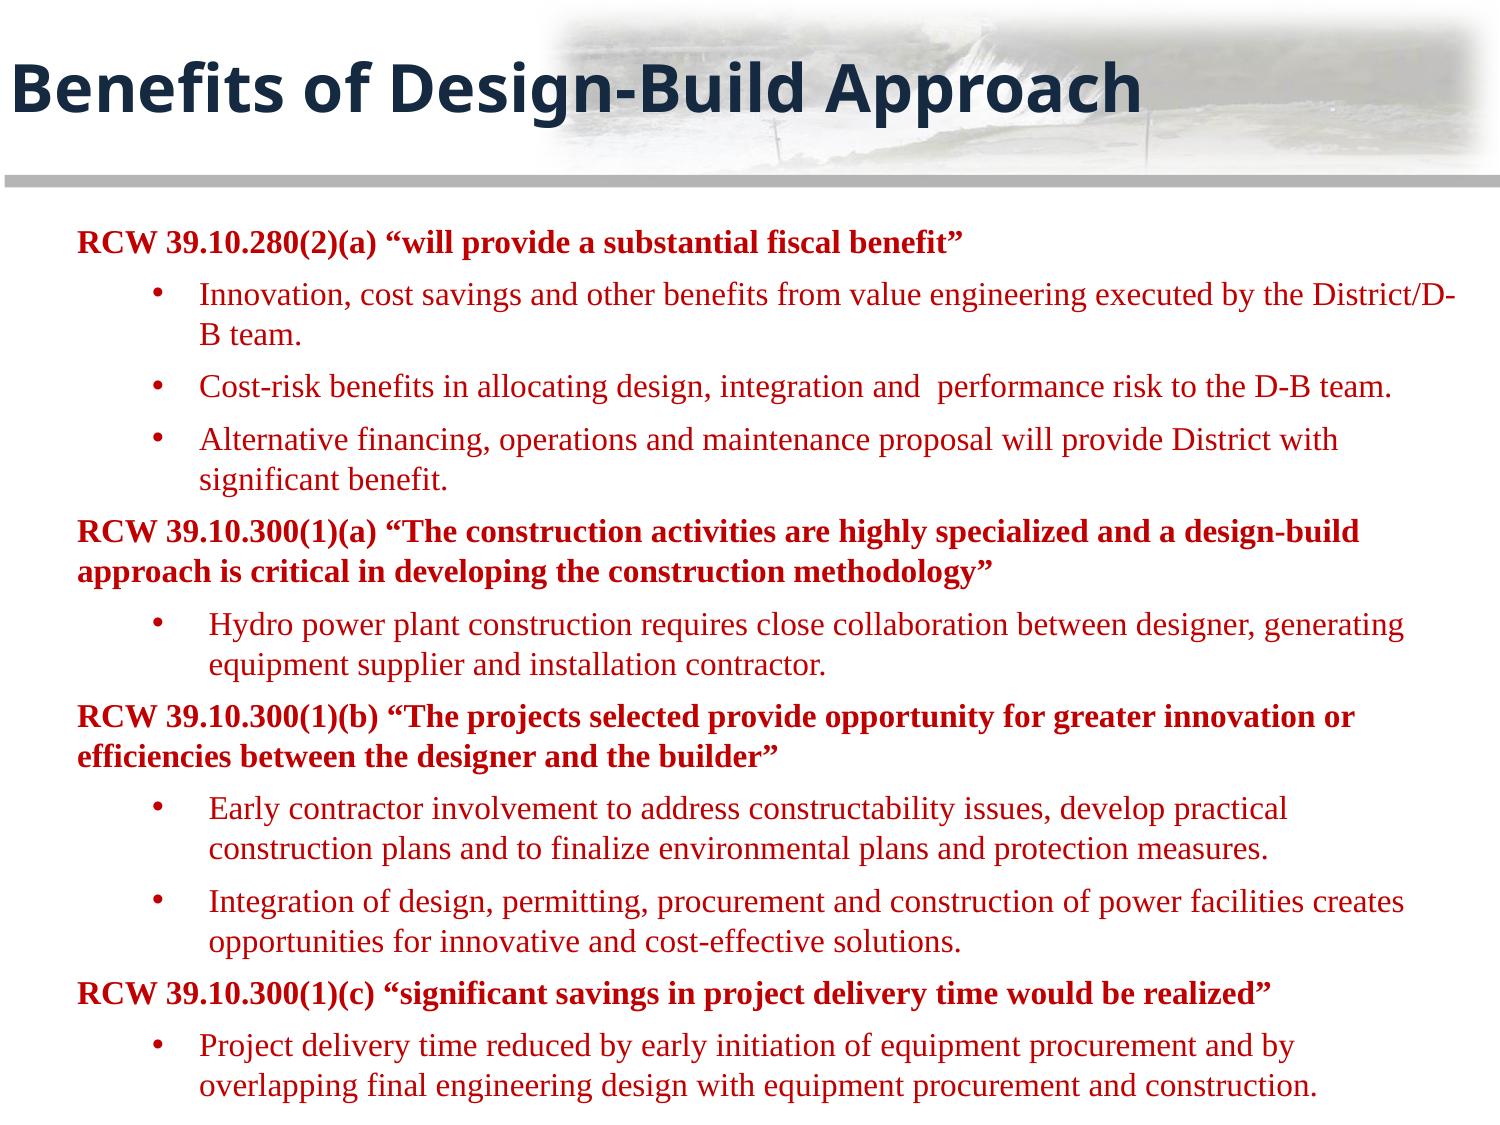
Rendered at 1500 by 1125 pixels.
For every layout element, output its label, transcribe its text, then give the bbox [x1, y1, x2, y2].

text_box Benefits of Design-Build Approach [0, 38, 1288, 134]
text_box [0, 0, 1500, 238]
text_box RCW 39.10.280(2)(a) “will provide a substantial fiscal benefit” Innovation, cost savings and other benefits from value engineering executed by the District/D-B team. Cost-risk benefits in allocating design, integration and performance risk to the D-B team. Alternative financing, operations and maintenance proposal will provide District with significant benefit. RCW 39.10.300(1)(a) “The construction activities are highly specialized and a design-build approach is critical in developing the construction methodology” Hydro power plant construction requires close collaboration between designer, generating equipment supplier and installation contractor. RCW 39.10.300(1)(b) “The projects selected provide opportunity for greater innovation or efficiencies between the designer and the builder” Early contractor involvement to address constructability issues, develop practical construction plans and to finalize environmental plans and protection measures. Integration of design, permitting, procurement and construction of power facilities creates opportunities for innovative and cost-effective solutions. RCW 39.10.300(1)(c) “significant savings in project delivery time would be realized” Project delivery time reduced by early initiation of equipment procurement and by overlapping final engineering design with equipment procurement and construction. [62, 212, 1475, 1111]
text_box [4, 174, 1500, 188]
